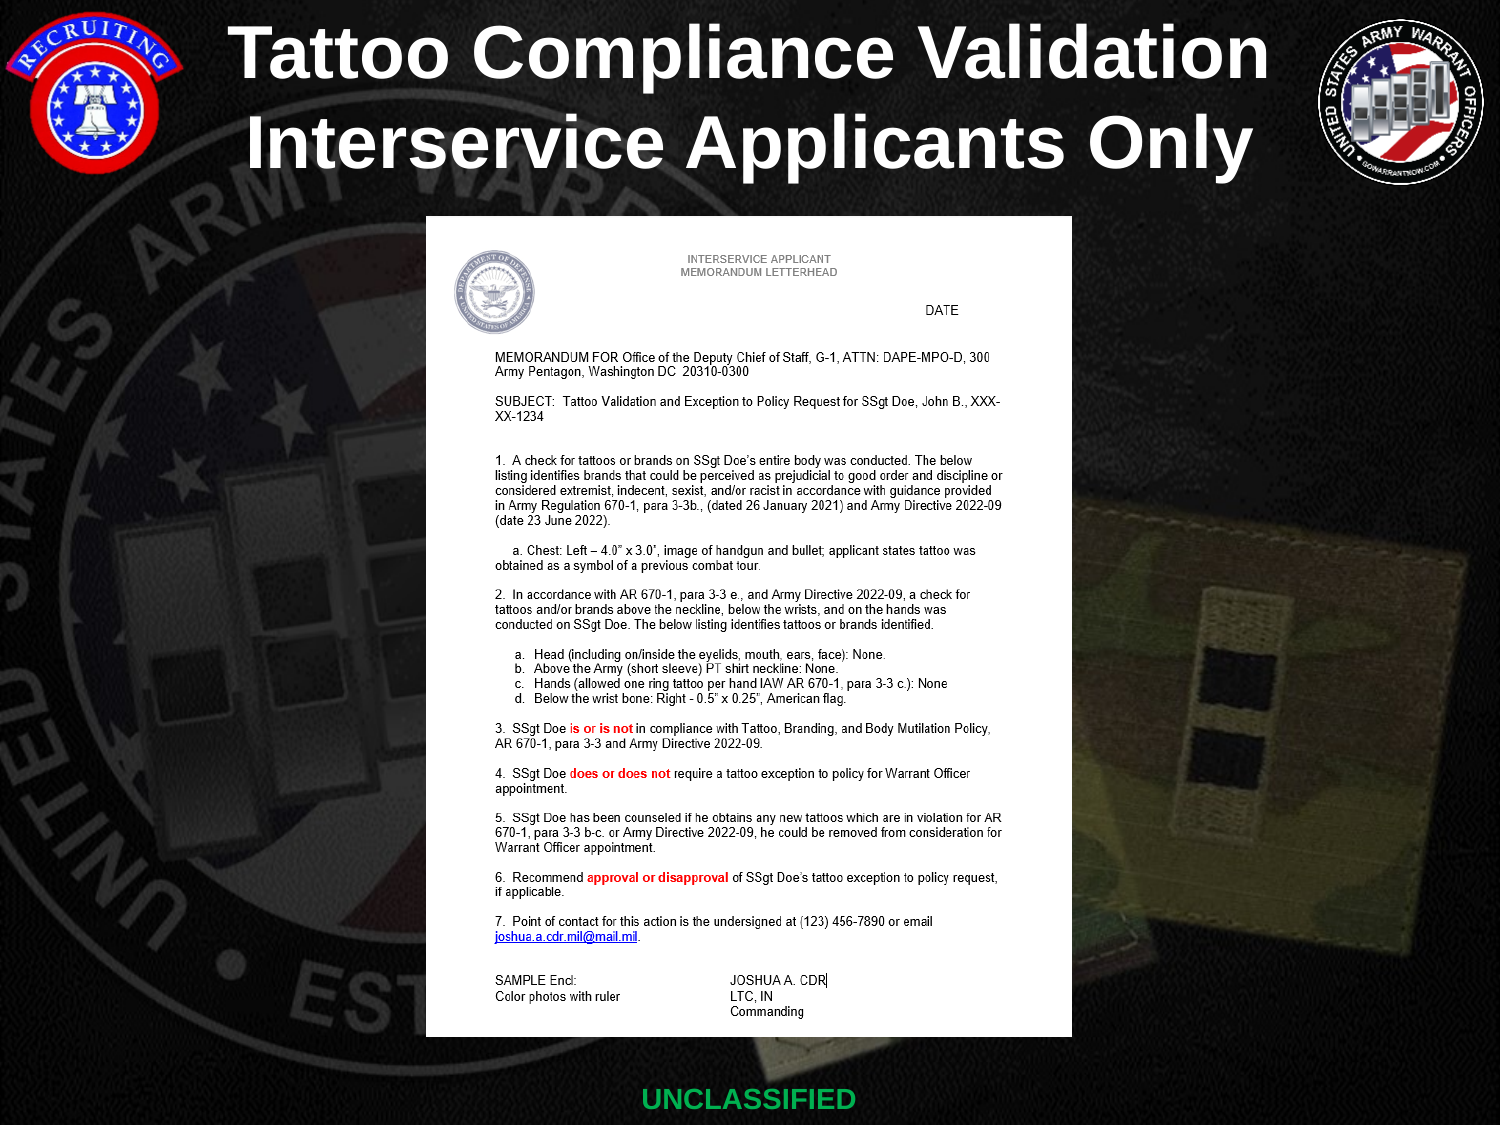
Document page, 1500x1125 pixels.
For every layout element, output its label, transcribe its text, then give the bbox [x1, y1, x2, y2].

picture [0, 188, 1500, 1125]
title Tattoo Compliance Validation Interservice Applicants Only [0, 0, 1500, 188]
